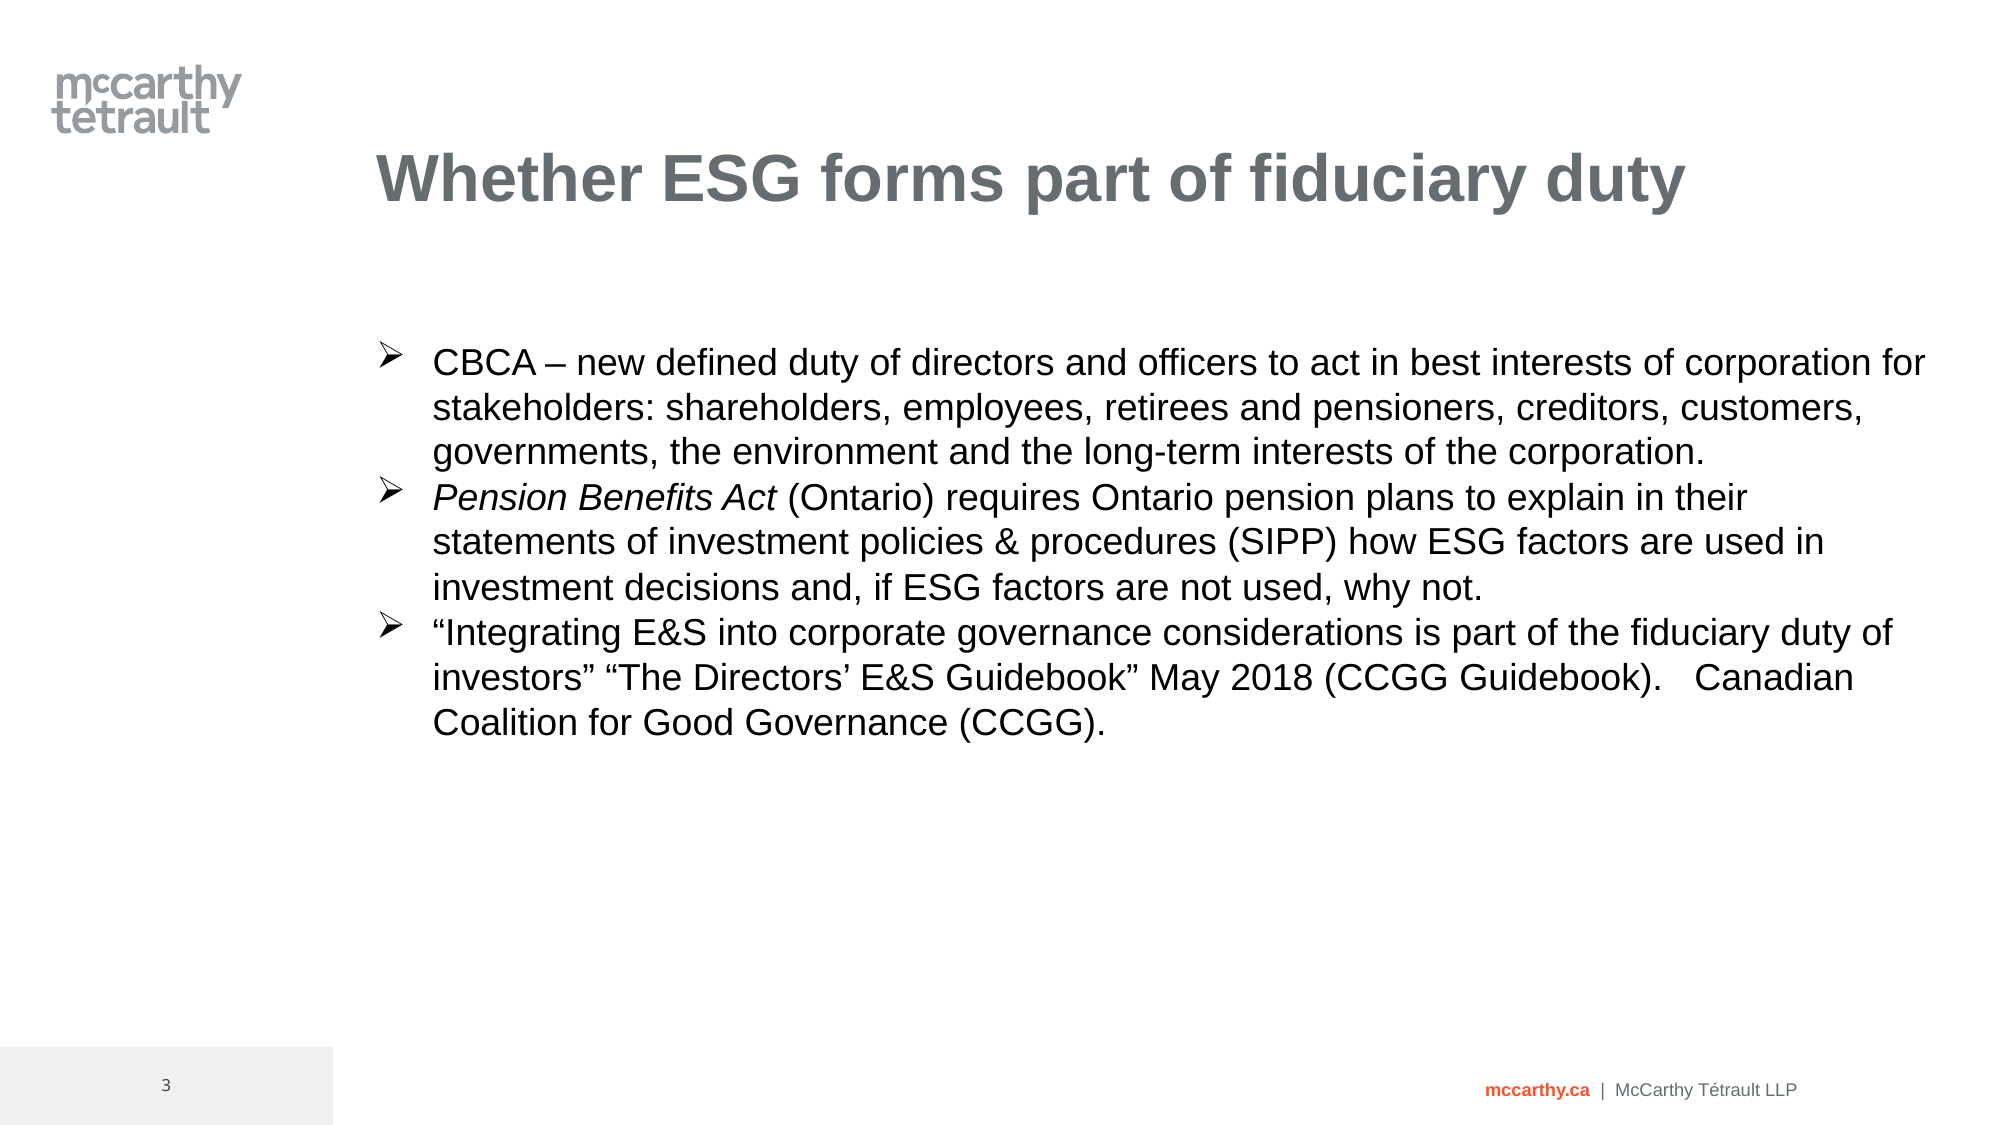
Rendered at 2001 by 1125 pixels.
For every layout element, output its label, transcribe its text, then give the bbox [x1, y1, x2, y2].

title Whether ESG forms part of fiduciary duty [376, 135, 1944, 225]
list CBCA – new defined duty of directors and officers to act in best interests of corporation for stakeholders: shareholders, employees, retirees and pensioners, creditors, customers, governments, the environment and the long-term interests of the corporation. Pension Benefits Act (Ontario) requires Ontario pension plans to explain in their statements of investment policies & procedures (SIPP) how ESG factors are used in investment decisions and, if ESG factors are not used, why not. “Integrating E&S into corporate governance considerations is part of the fiduciary duty of investors” “The Directors’ E&S Guidebook” May 2018 (CCGG Guidebook). Canadian Coalition for Good Governance (CCGG). [376, 329, 1946, 977]
slide_number 3 [0, 1046, 333, 1125]
